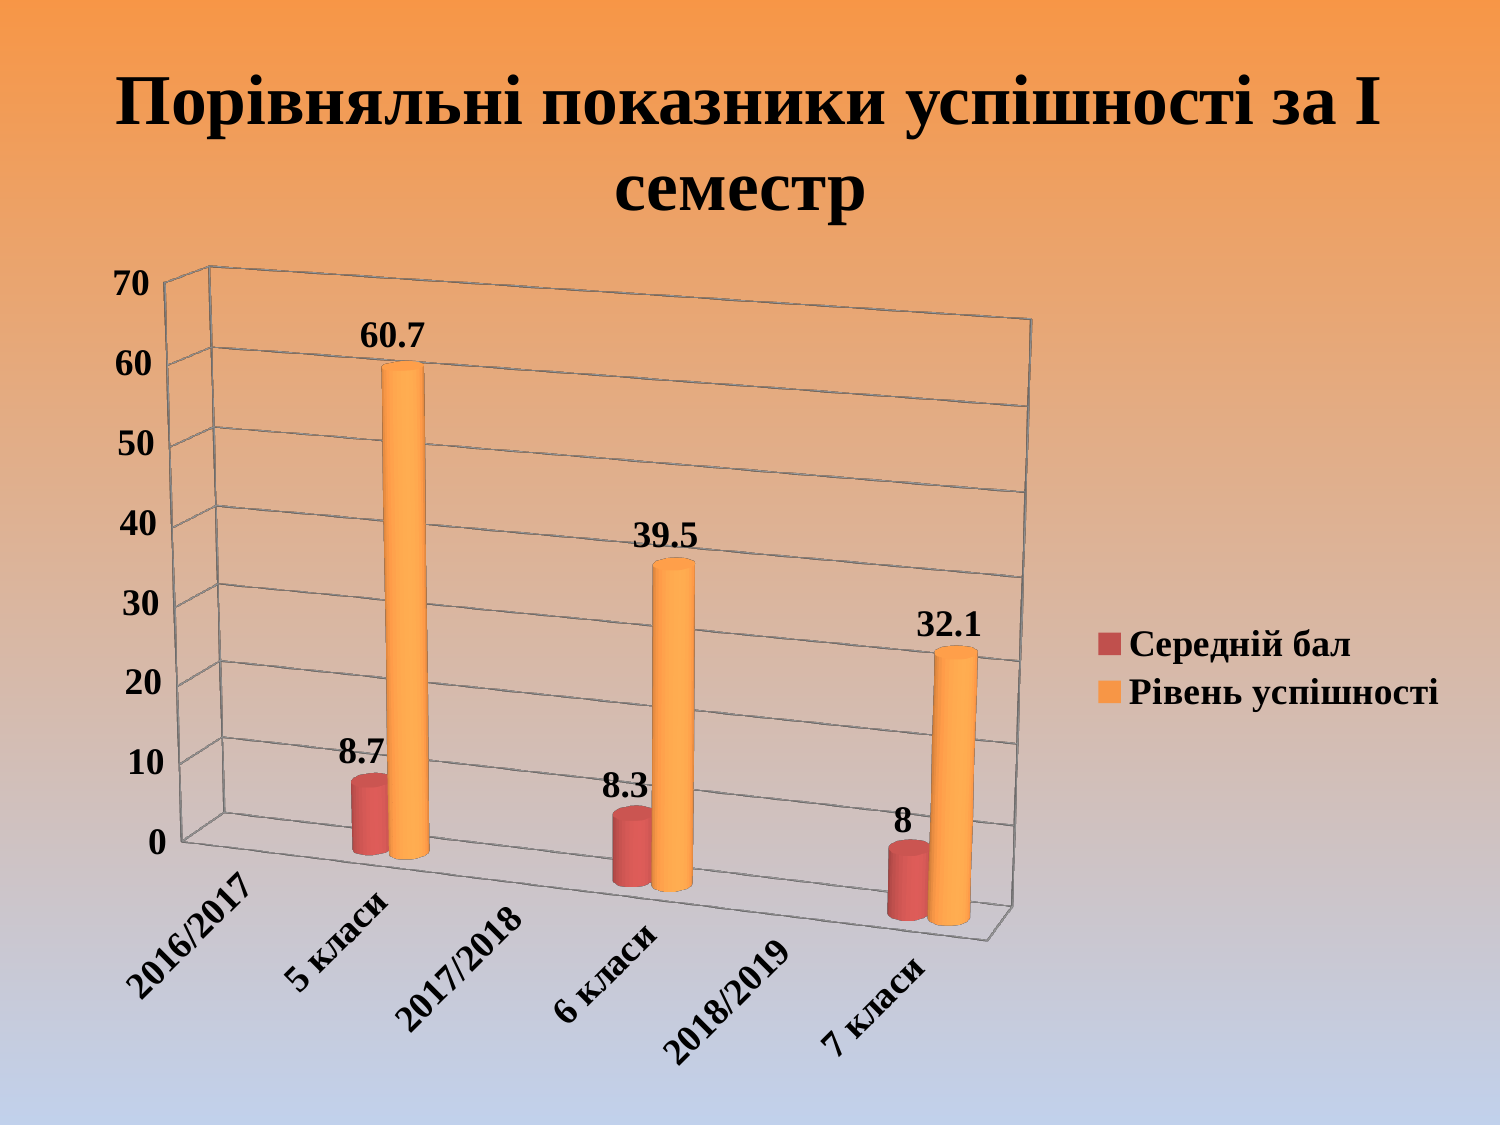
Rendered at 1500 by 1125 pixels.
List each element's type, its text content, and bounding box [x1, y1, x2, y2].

title Порівняльні показники успішності за І семестр [75, 45, 1425, 233]
chart [58, 245, 1466, 1091]
